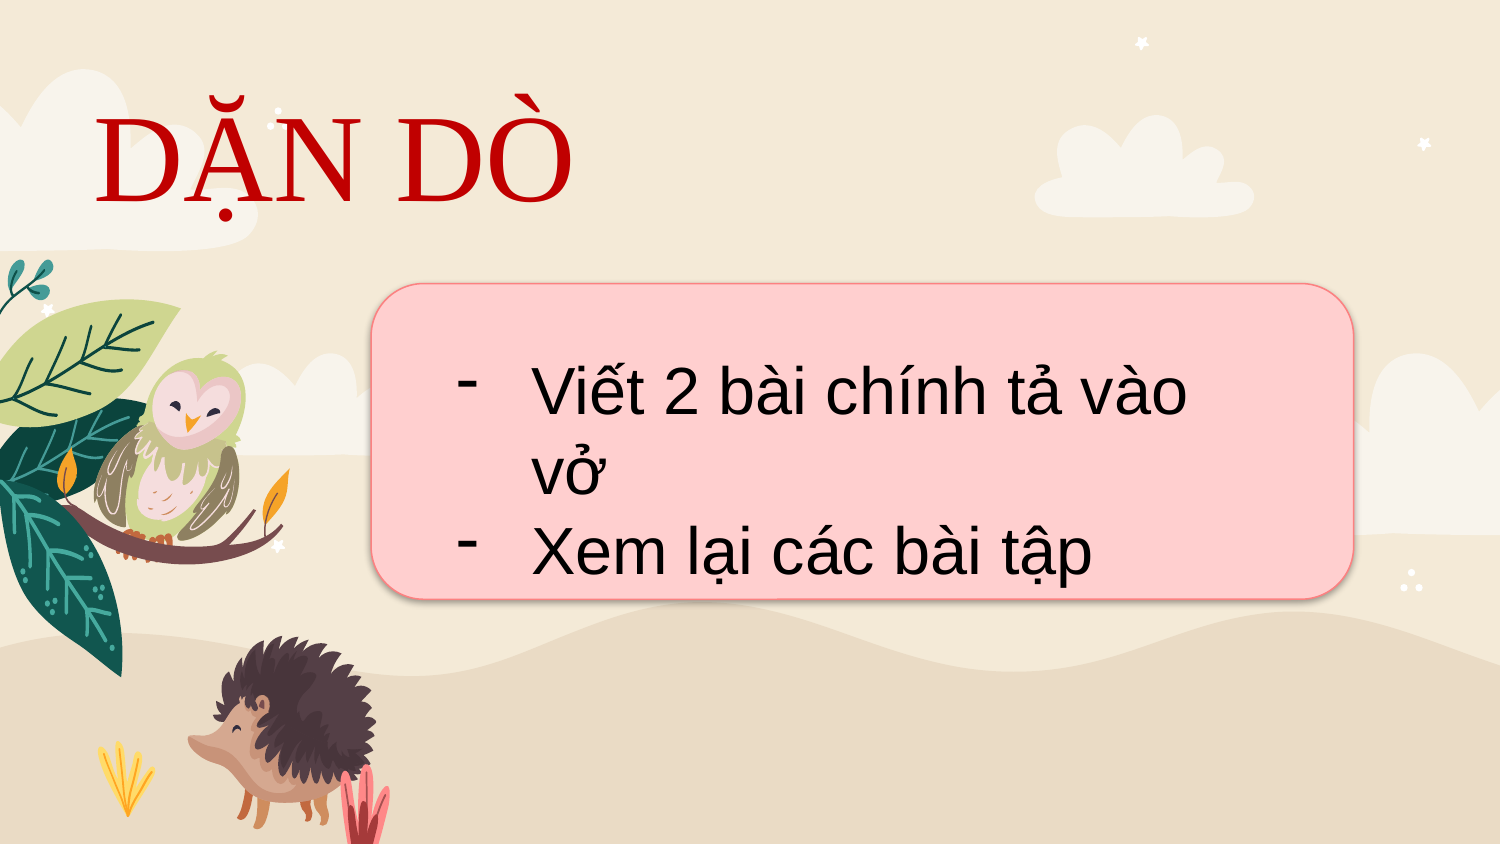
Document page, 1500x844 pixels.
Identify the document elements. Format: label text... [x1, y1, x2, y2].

text_box [395, 282, 1355, 601]
text_box Viết 2 bài chính tả vào vở Xem lại các bài tập [441, 340, 1257, 595]
title DẶN DÒ [20, 61, 511, 221]
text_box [0, 242, 390, 844]
text_box [511, 47, 1479, 667]
